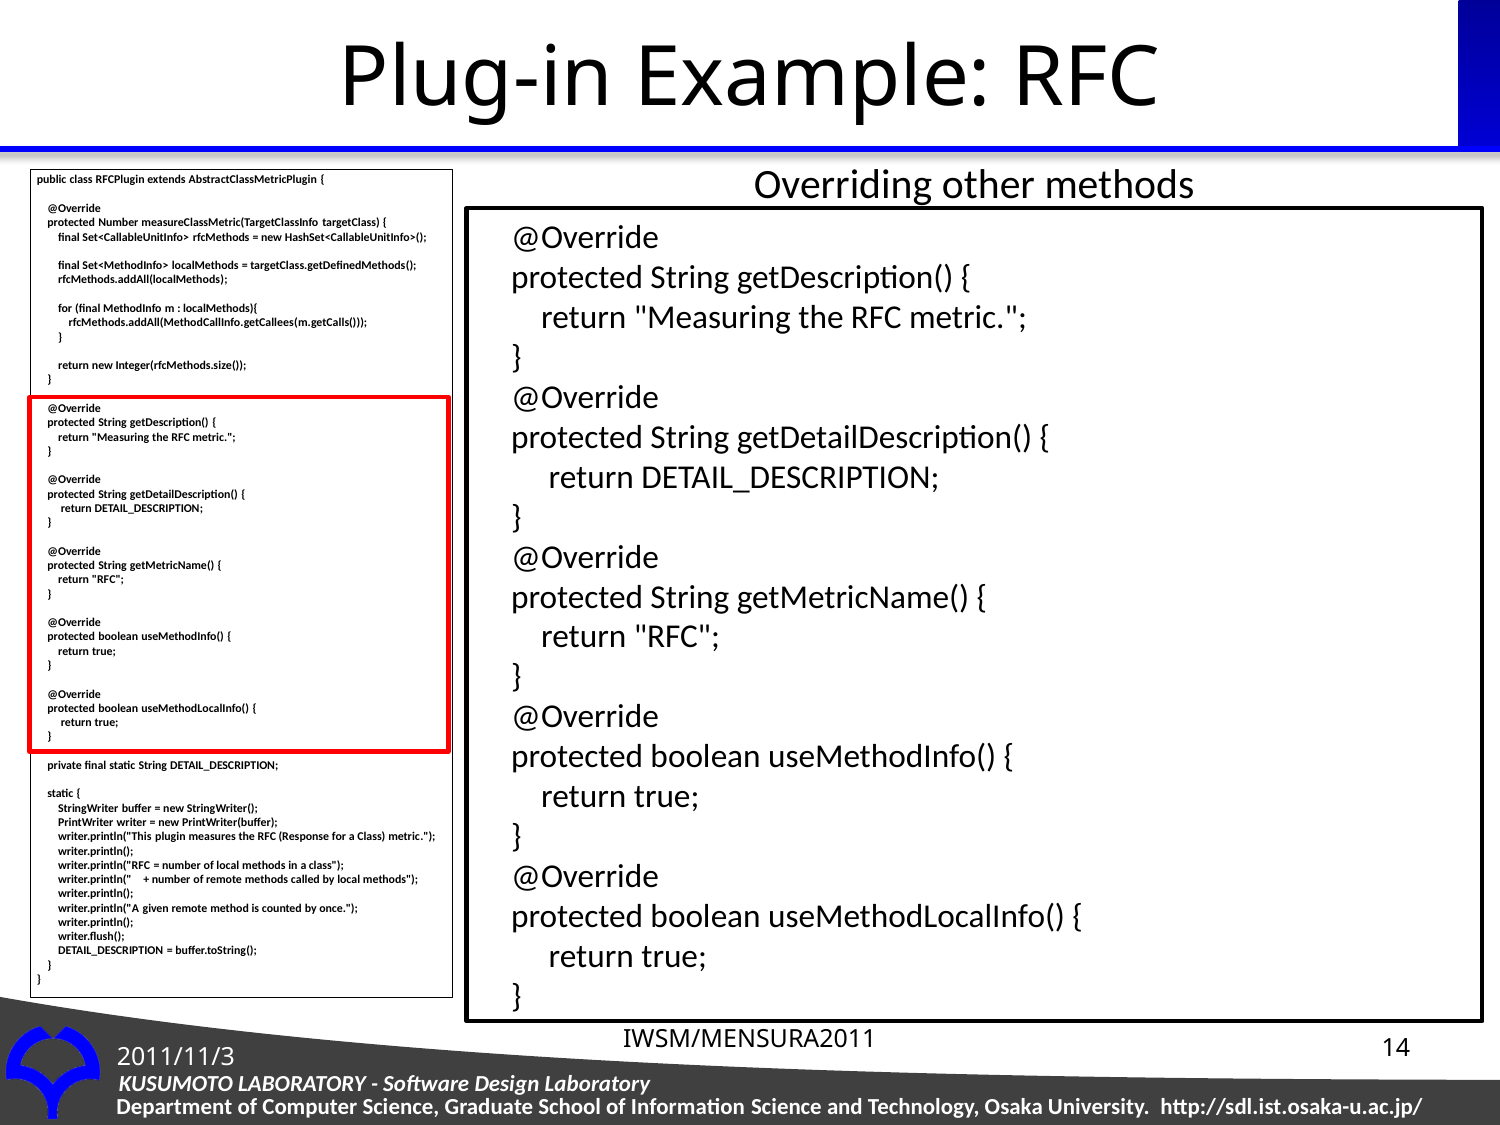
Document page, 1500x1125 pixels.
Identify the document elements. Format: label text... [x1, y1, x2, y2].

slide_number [102, 1032, 377, 1069]
text_box @Override protected String getDescription() { return "Measuring the RFC metric."; } @Override protected String getDetailDescription() { return DETAIL_DESCRIPTION; } @Override protected String getMetricName() { return "RFC"; } @Override protected boolean useMethodInfo() { return true; } @Override protected boolean useMethodLocalInfo() { return true; } [466, 214, 1483, 1022]
slide_number 14 [1139, 1022, 1425, 1073]
picture [29, 168, 458, 1000]
text_box Overriding other methods [448, 149, 1500, 214]
picture [5, 1025, 101, 1120]
title Plug-in Example: RFC [47, 7, 1453, 138]
footer IWSM/MENSURA2011 [377, 1008, 1123, 1070]
